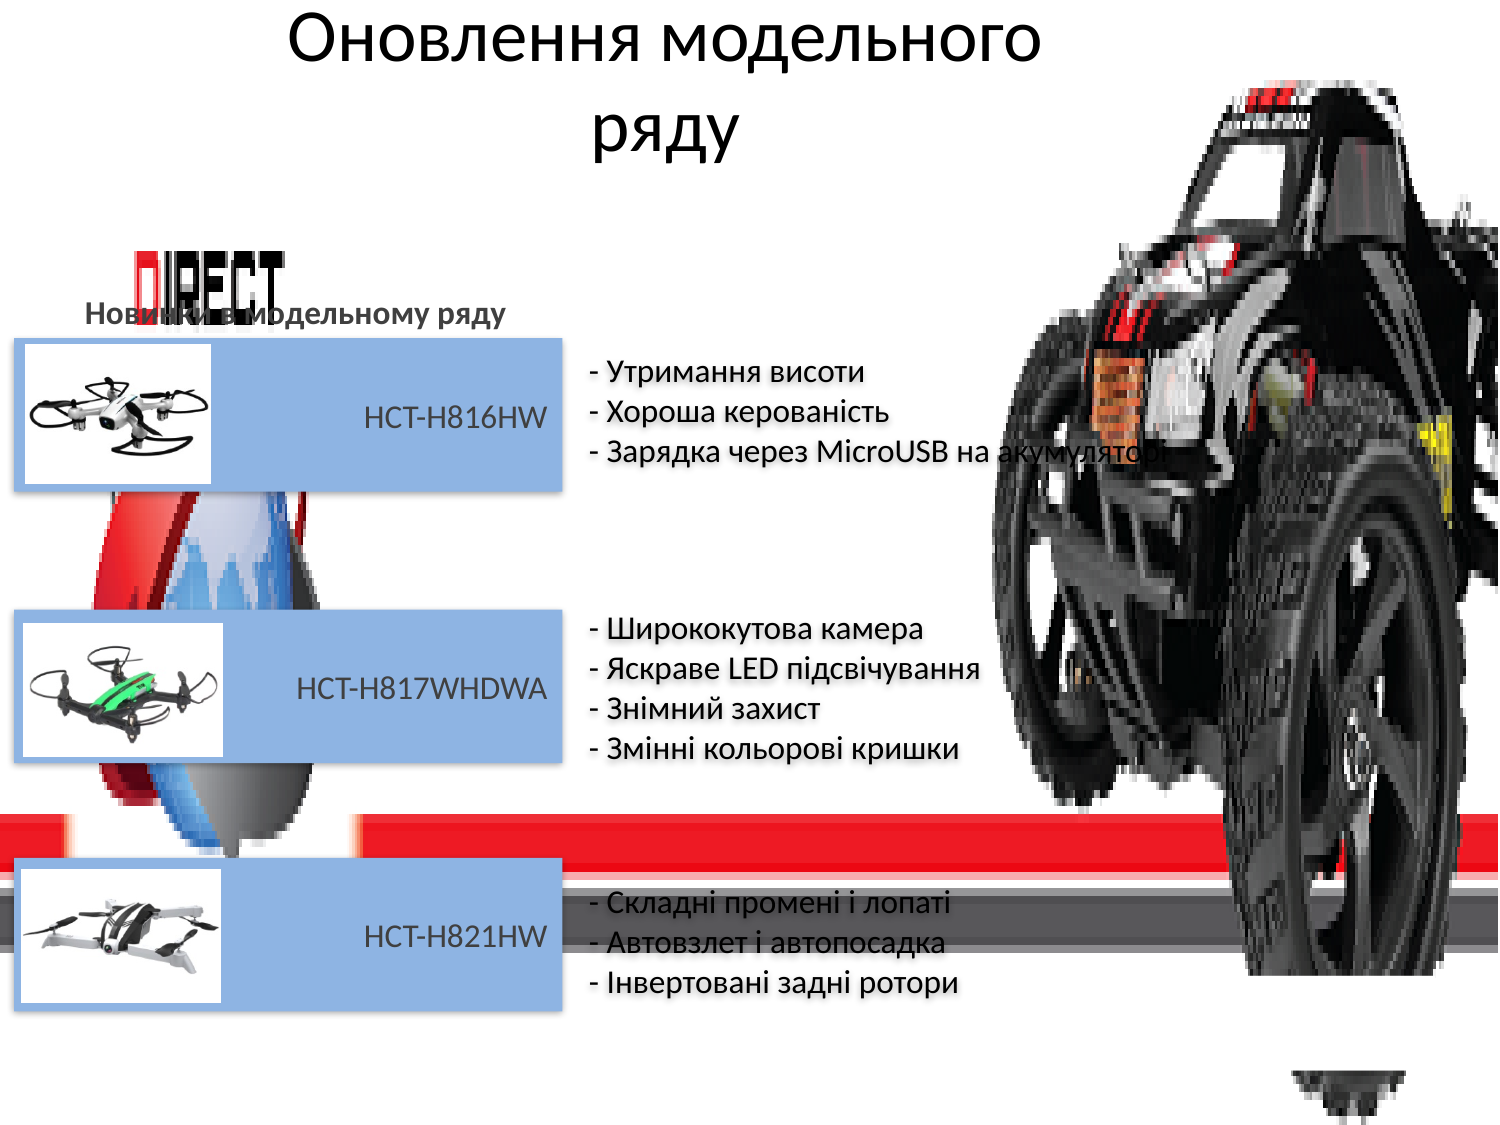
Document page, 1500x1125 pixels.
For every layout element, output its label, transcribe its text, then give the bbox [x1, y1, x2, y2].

text_box - Ширококутова камера - Яскраве LED підсвічування - Знімний захист - Змінні кольорові кришки [574, 603, 1400, 770]
text_box HCT-H821HW [14, 857, 563, 1012]
title Оновлення модельного ряду [245, 0, 1085, 154]
text_box Новинки в модельному ряду [68, 267, 1053, 340]
text_box HCT-H816HW [14, 338, 563, 492]
text_box - Складні промені і лопаті - Автовзлет і автопосадка - Інвертовані задні ротори [574, 857, 1400, 1024]
text_box - Утримання висоти - Хороша керованість - Зарядка через MicroUSB на акумуляторі [574, 326, 1400, 492]
picture [0, 0, 1500, 1125]
text_box HCT-H817WHDWA [14, 609, 563, 764]
